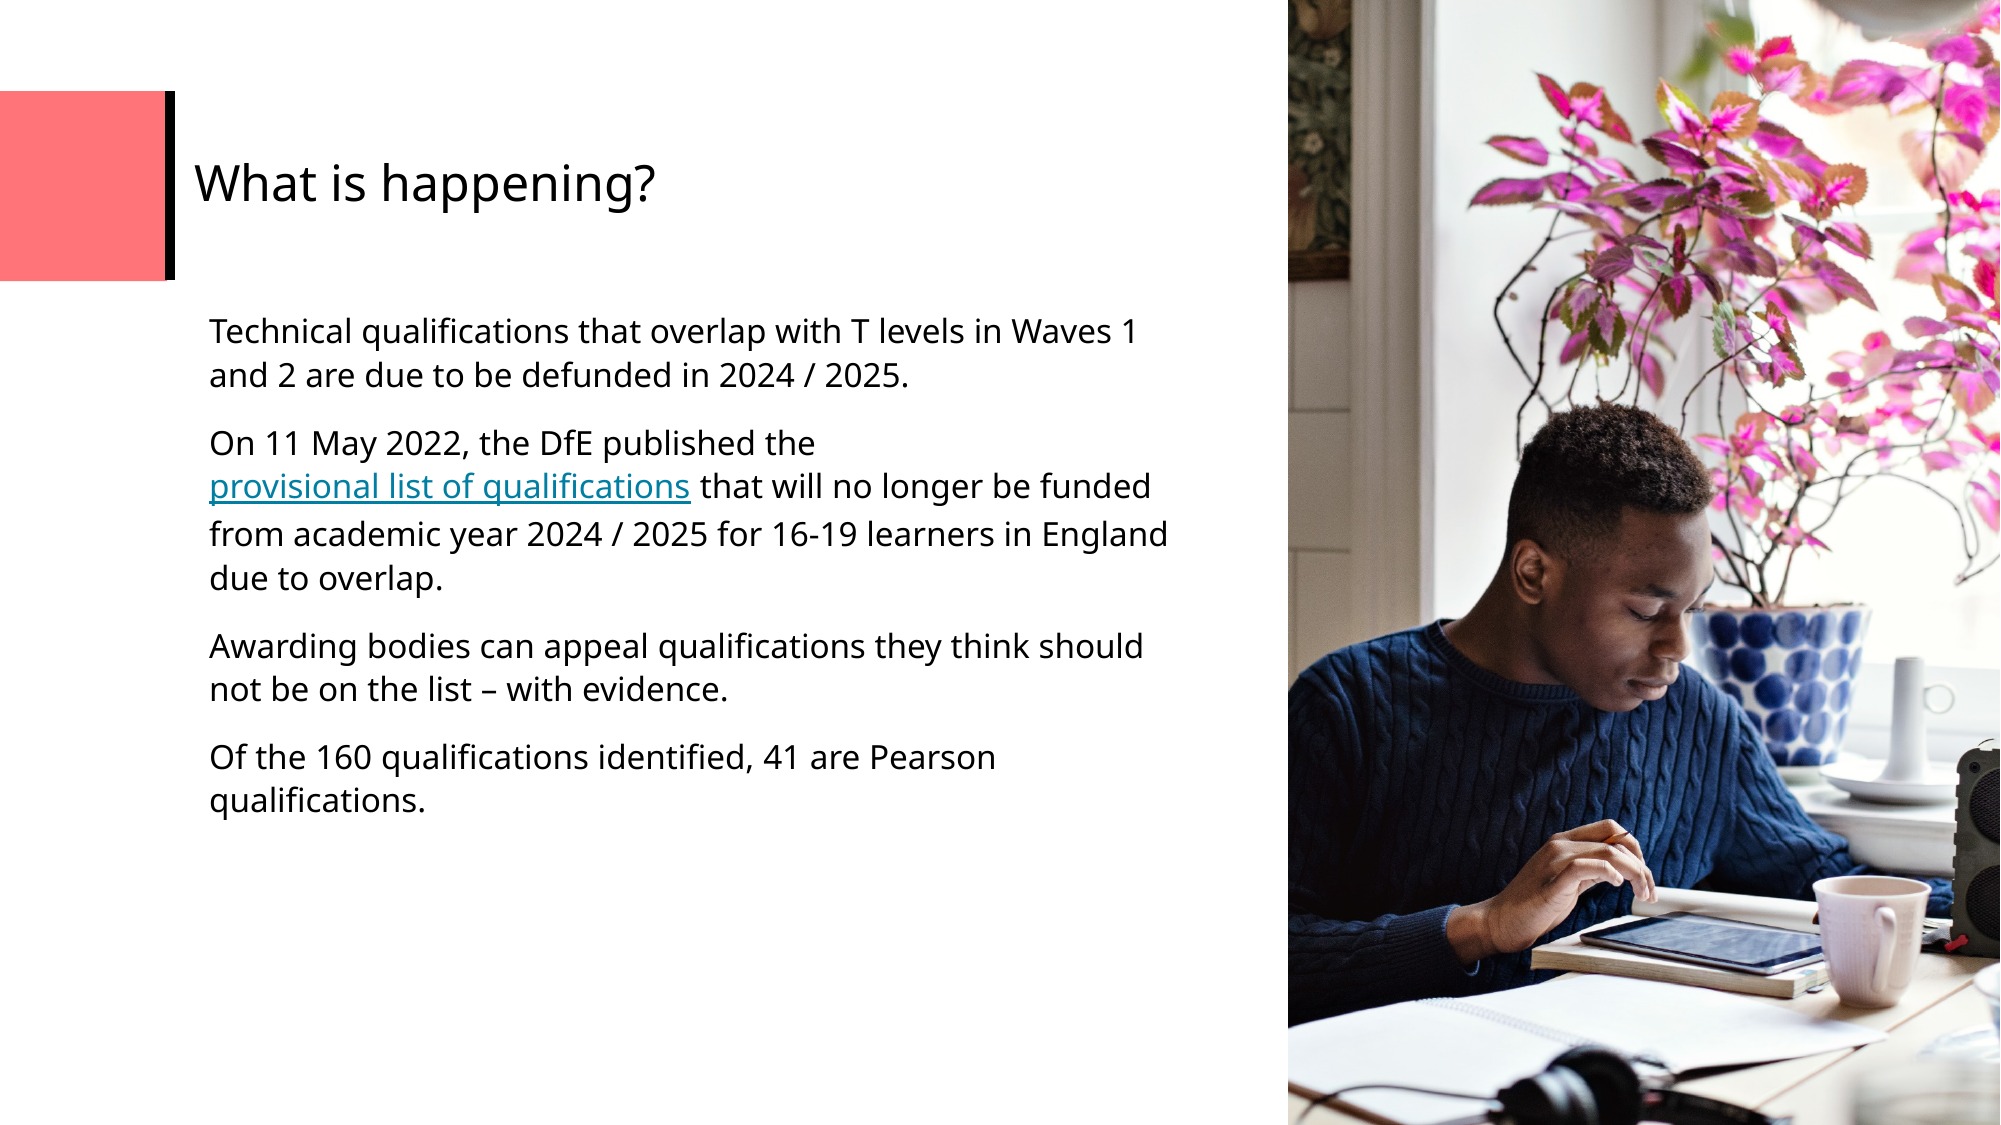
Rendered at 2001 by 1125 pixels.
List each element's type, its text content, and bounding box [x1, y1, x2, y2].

picture [1288, 0, 2000, 1125]
title What is happening? [194, 93, 1288, 278]
list Technical qualifications that overlap with T levels in Waves 1 and 2 are due to be defunded in 2024 / 2025. On 11 May 2022, the DfE published the provisional list of qualifications that will no longer be funded from academic year 2024 / 2025 for 16-19 learners in England due to overlap. Awarding bodies can appeal qualifications they think should not be on the list – with evidence. Of the 160 qualifications identified, 41 are Pearson qualifications. [194, 299, 1215, 1125]
